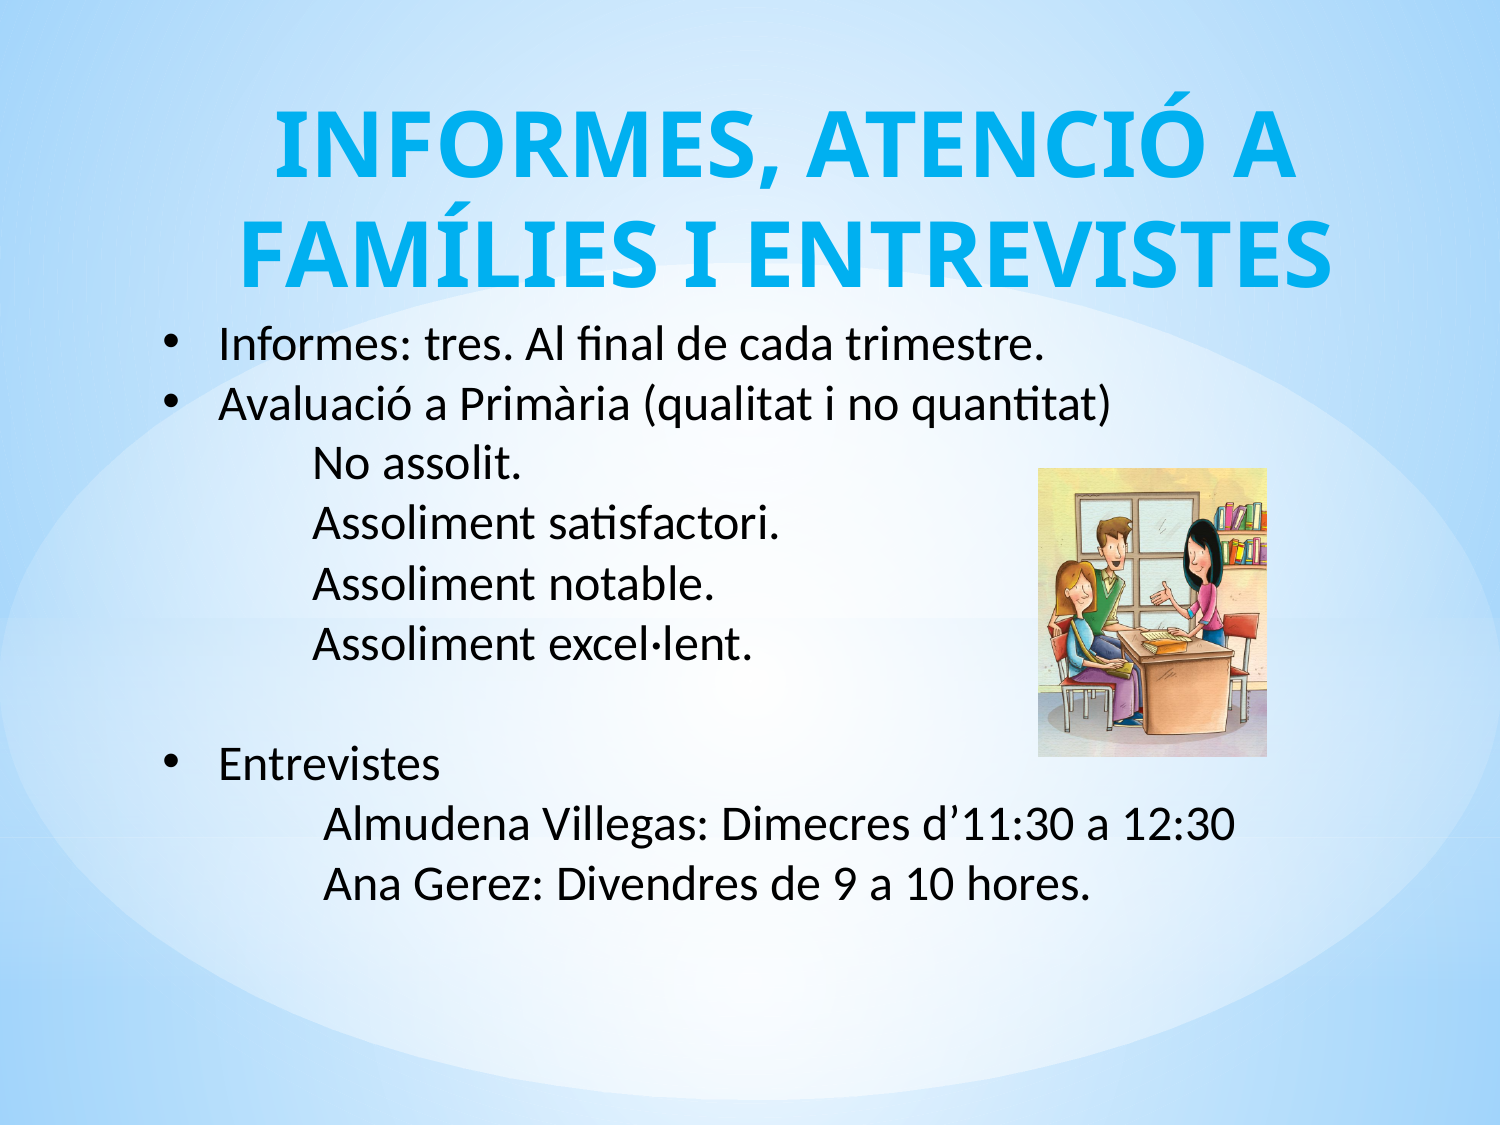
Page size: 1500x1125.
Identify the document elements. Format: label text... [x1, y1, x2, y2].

text_box Informes: tres. Al final de cada trimestre. Avaluació a Primària (qualitat i no quantitat) No assolit. Assoliment satisfactori. Assoliment notable. Assoliment excel·lent. Entrevistes Almudena Villegas: Dimecres d’11:30 a 12:30 Ana Gerez: Divendres de 9 a 10 hores. [147, 302, 1341, 1005]
text_box INFORMES, ATENCIÓ A FAMÍLIES I ENTREVISTES [147, 101, 1425, 291]
picture [1038, 467, 1267, 757]
